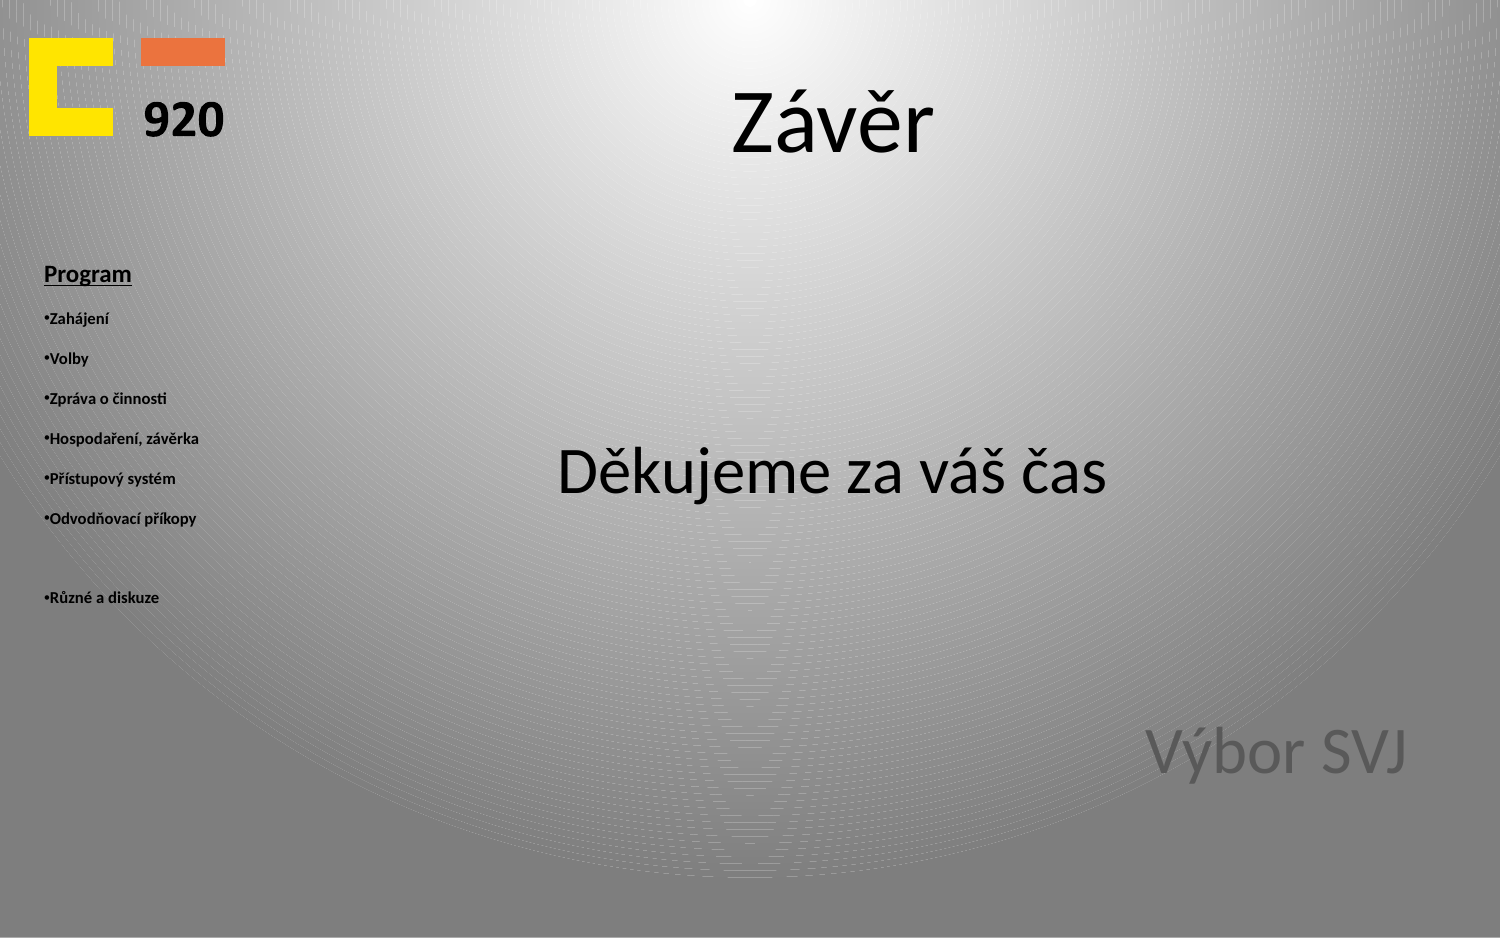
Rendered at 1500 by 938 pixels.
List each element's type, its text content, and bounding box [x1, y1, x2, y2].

text_box Program Zahájení Volby Zpráva o činnosti Hospodaření, závěrka Přístupový systém Odvodňovací příkopy Různé a diskuze [29, 220, 219, 655]
list Děkujeme za váš čas Výbor SVJ [242, 232, 1424, 894]
title Závěr [242, 37, 1425, 194]
